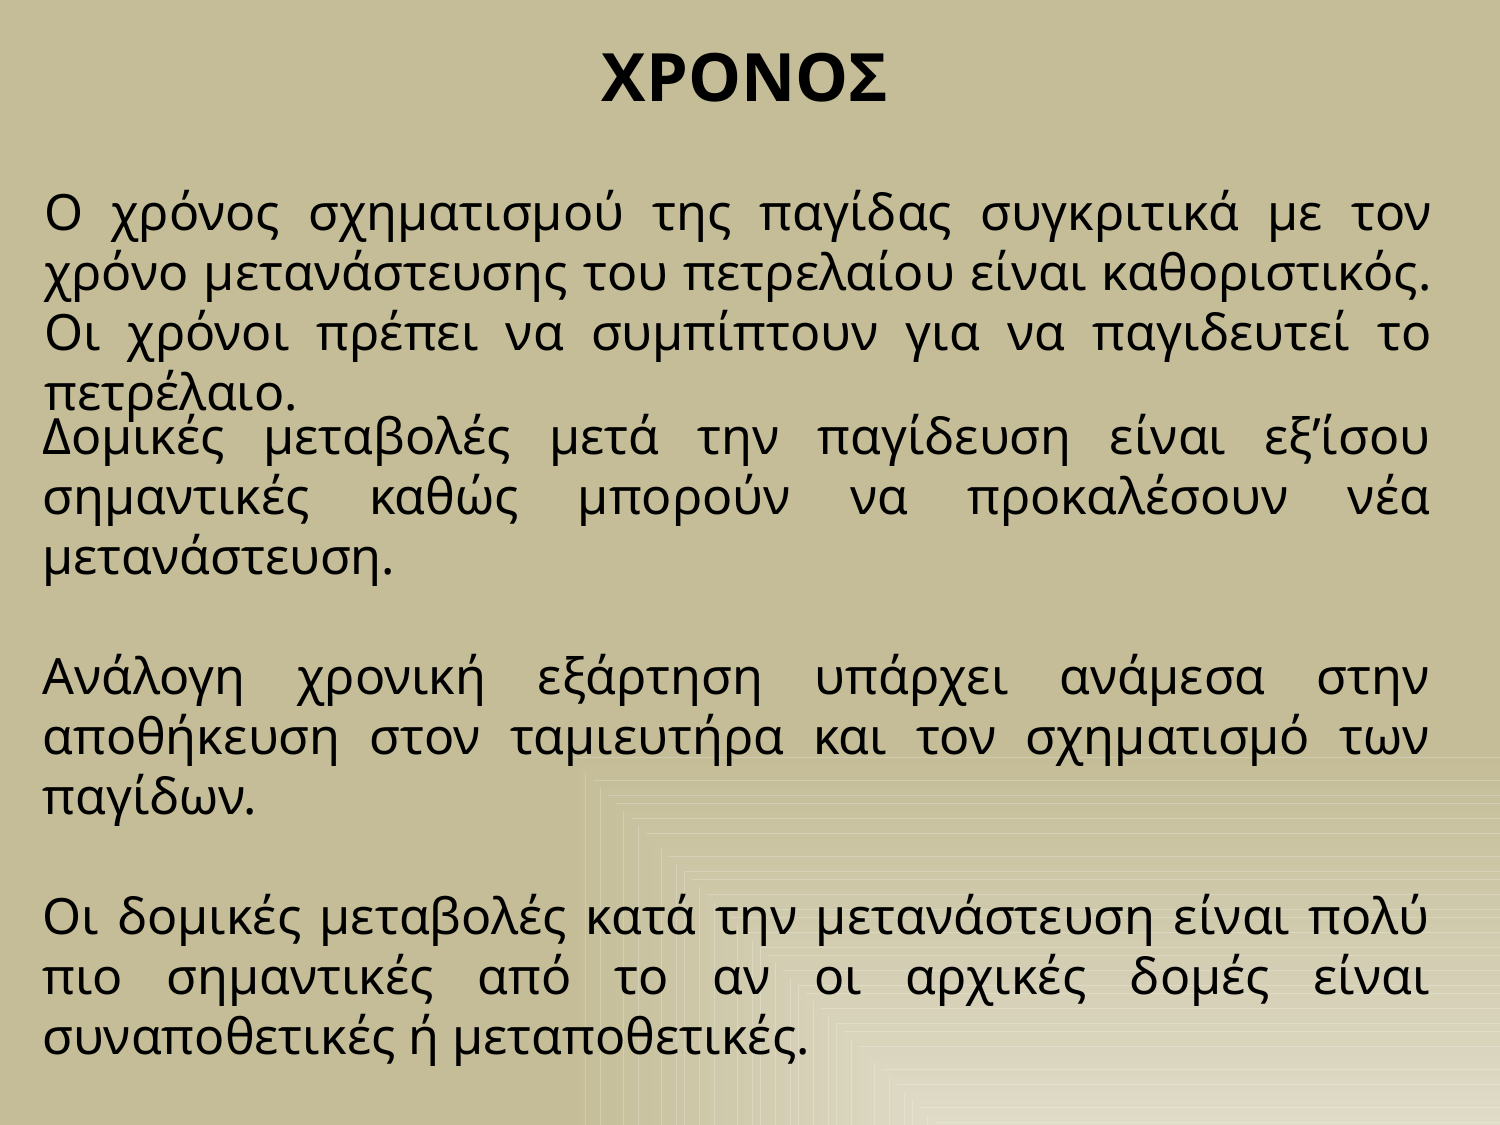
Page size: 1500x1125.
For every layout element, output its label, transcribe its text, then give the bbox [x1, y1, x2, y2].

text_box Δομικές μεταβολές μετά την παγίδευση είναι εξ’ίσου σημαντικές καθώς μπορούν να προκαλέσουν νέα μετανάστευση. Ανάλογη χρονική εξάρτηση υπάρχει ανάμεσα στην αποθήκευση στον ταμιευτήρα και τον σχηματισμό των παγίδων. Οι δομικές μεταβολές κατά την μετανάστευση είναι πολύ πιο σημαντικές από το αν οι αρχικές δομές είναι συναποθετικές ή μεταποθετικές. [27, 397, 1445, 1072]
text_box Ο χρόνος σχηματισμού της παγίδας συγκριτικά με τον χρόνο μετανάστευσης του πετρελαίου είναι καθοριστικός. Οι χρόνοι πρέπει να συμπίπτουν για να παγιδευτεί το πετρέλαιο. [29, 172, 1447, 428]
text_box ΧΡΟΝΟΣ [147, 26, 1342, 122]
